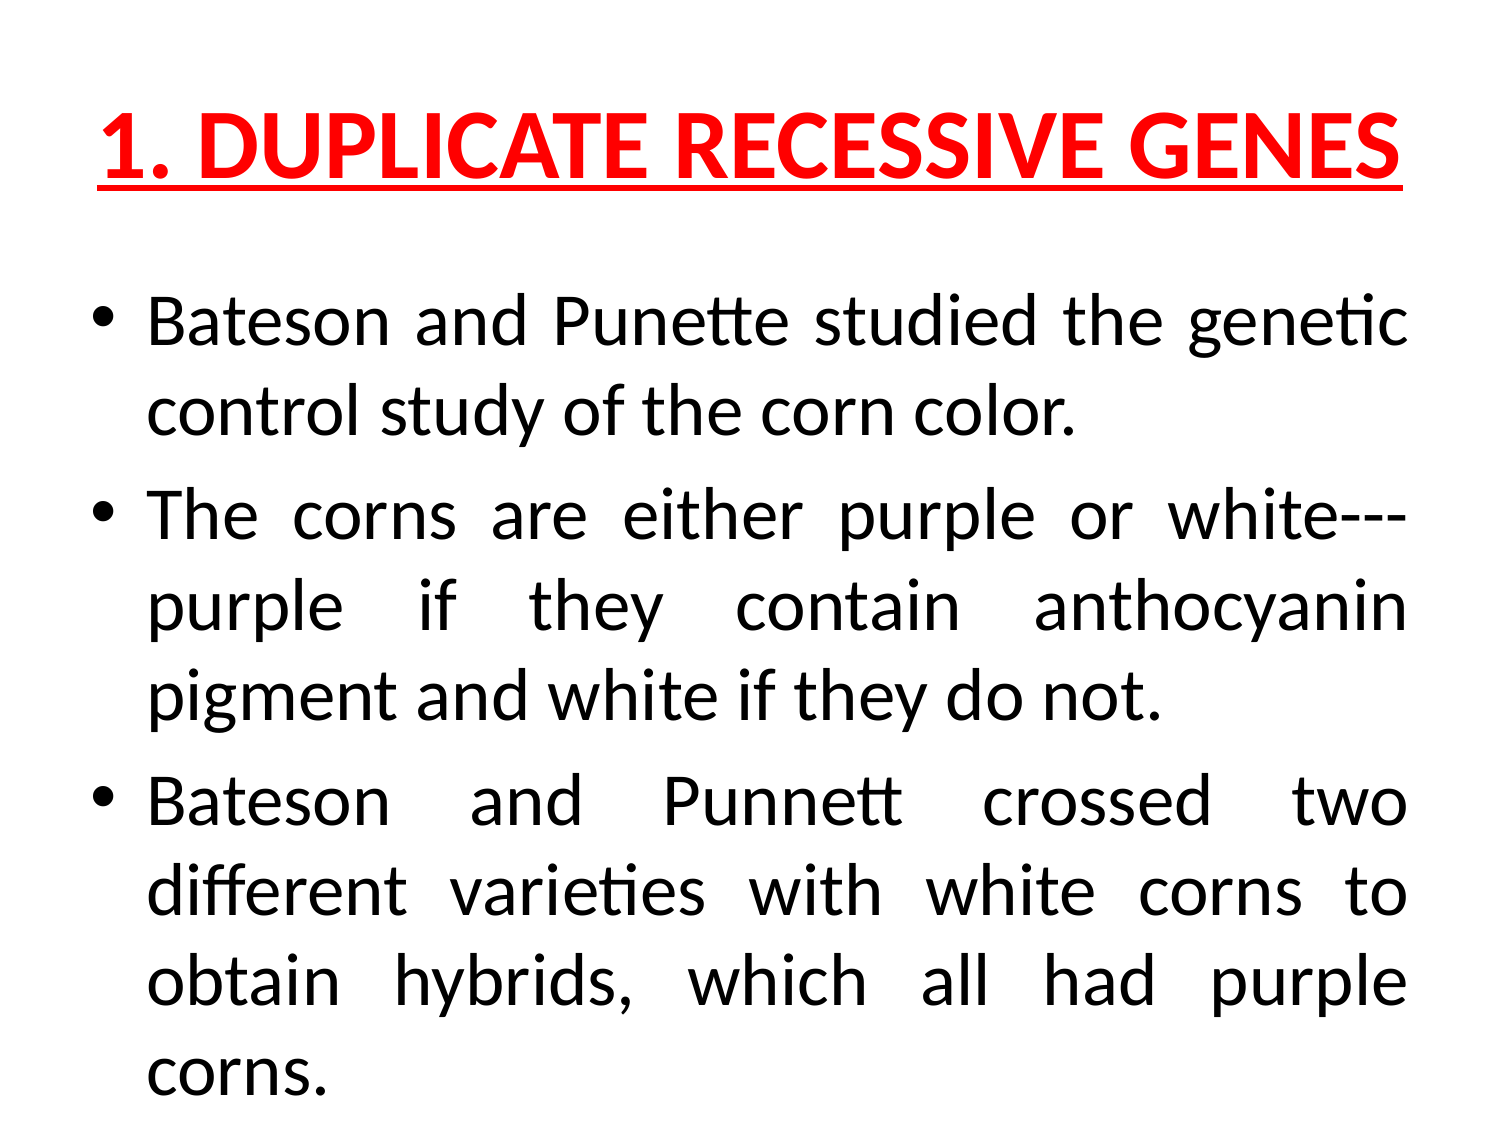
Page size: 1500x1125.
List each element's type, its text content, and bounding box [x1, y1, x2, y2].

title 1. DUPLICATE RECESSIVE GENES [75, 45, 1425, 233]
list Bateson and Punette studied the genetic control study of the corn color. The corns are either purple or white--- purple if they contain anthocyanin pigment and white if they do not. Bateson and Punnett crossed two different varieties with white corns to obtain hybrids, which all had purple corns. [75, 262, 1425, 1005]
